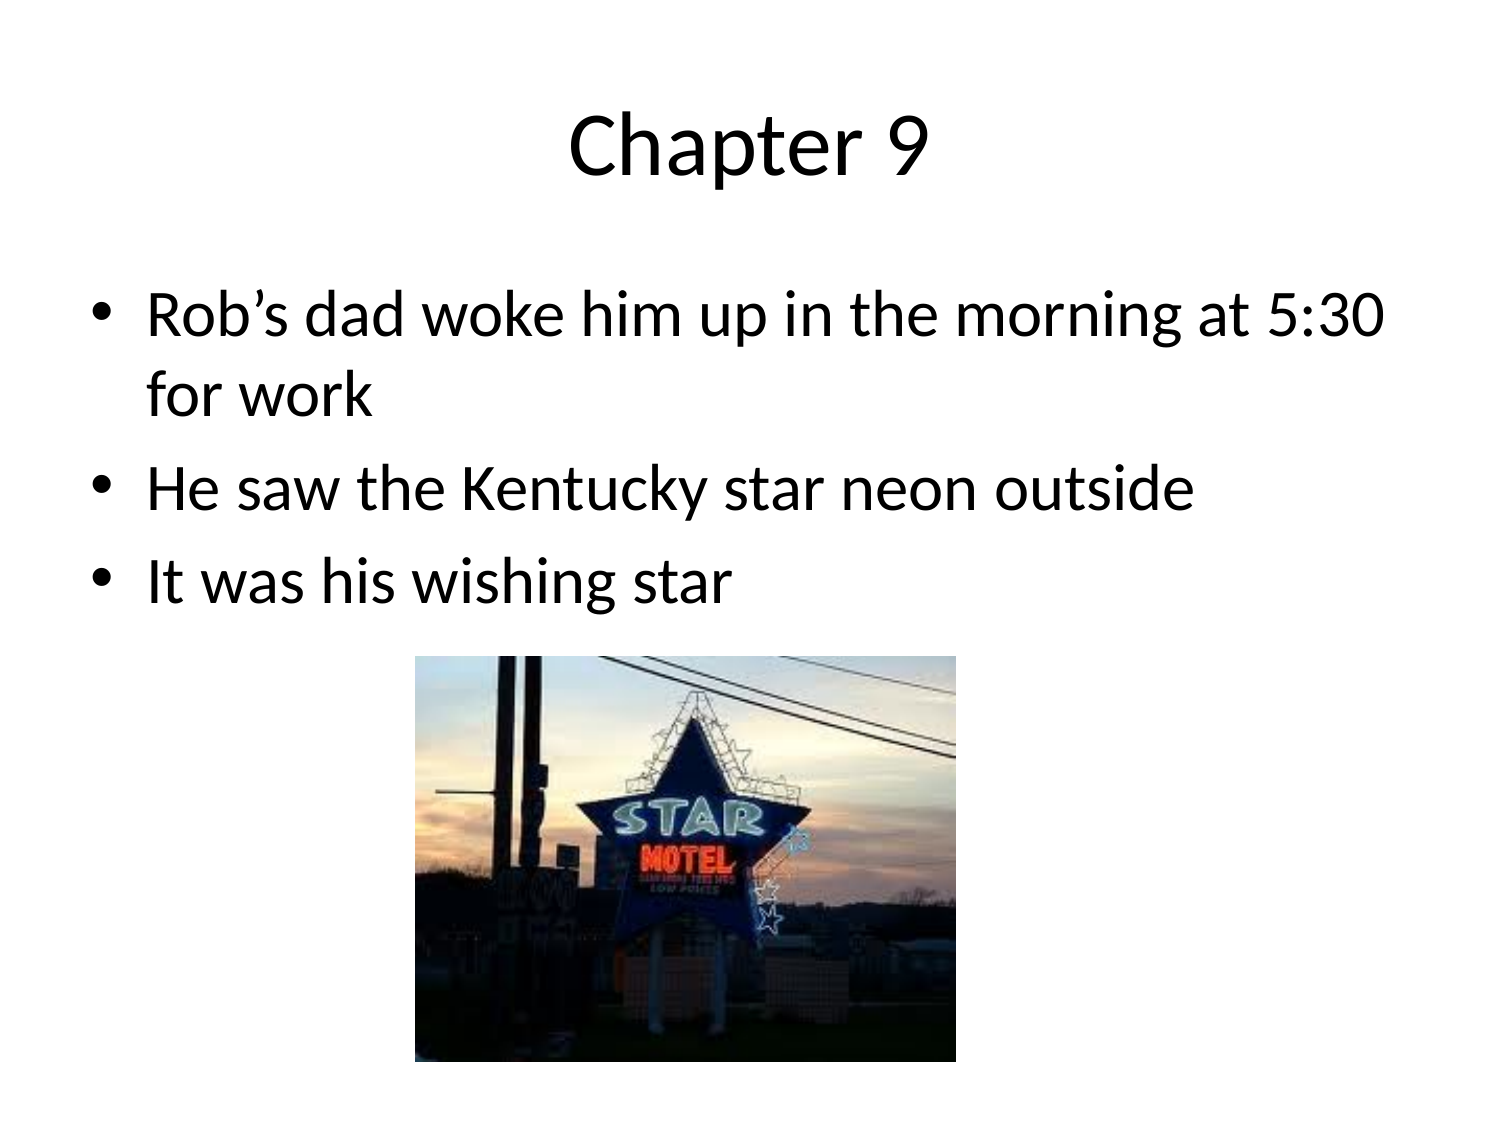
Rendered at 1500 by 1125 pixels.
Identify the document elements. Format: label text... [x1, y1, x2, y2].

title Chapter 9 [75, 45, 1425, 233]
list Rob’s dad woke him up in the morning at 5:30 for work He saw the Kentucky star neon outside It was his wishing star [75, 262, 1425, 1005]
picture [415, 656, 956, 1062]
